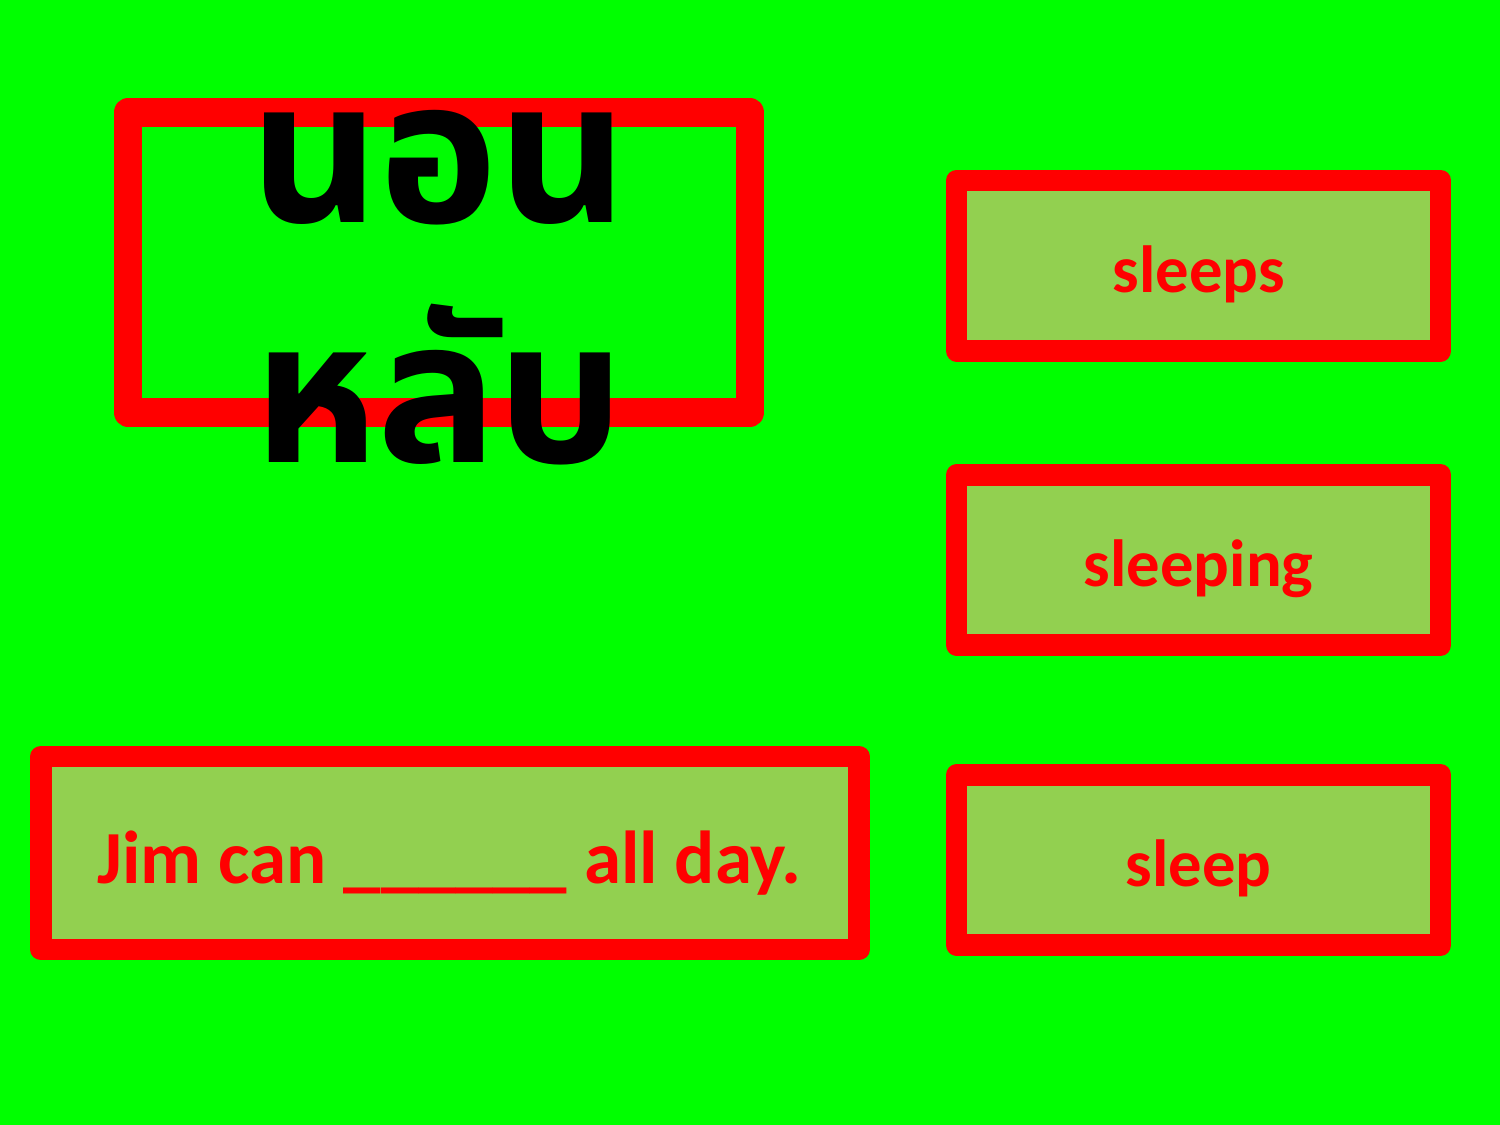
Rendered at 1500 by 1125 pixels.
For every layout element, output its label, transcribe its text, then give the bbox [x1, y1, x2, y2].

text_box sleeps [955, 178, 1443, 353]
text_box นอนหลับ [126, 110, 752, 414]
text_box Jim can ______ all day. [39, 754, 861, 952]
text_box sleeping [955, 473, 1443, 647]
text_box sleep [955, 773, 1443, 947]
